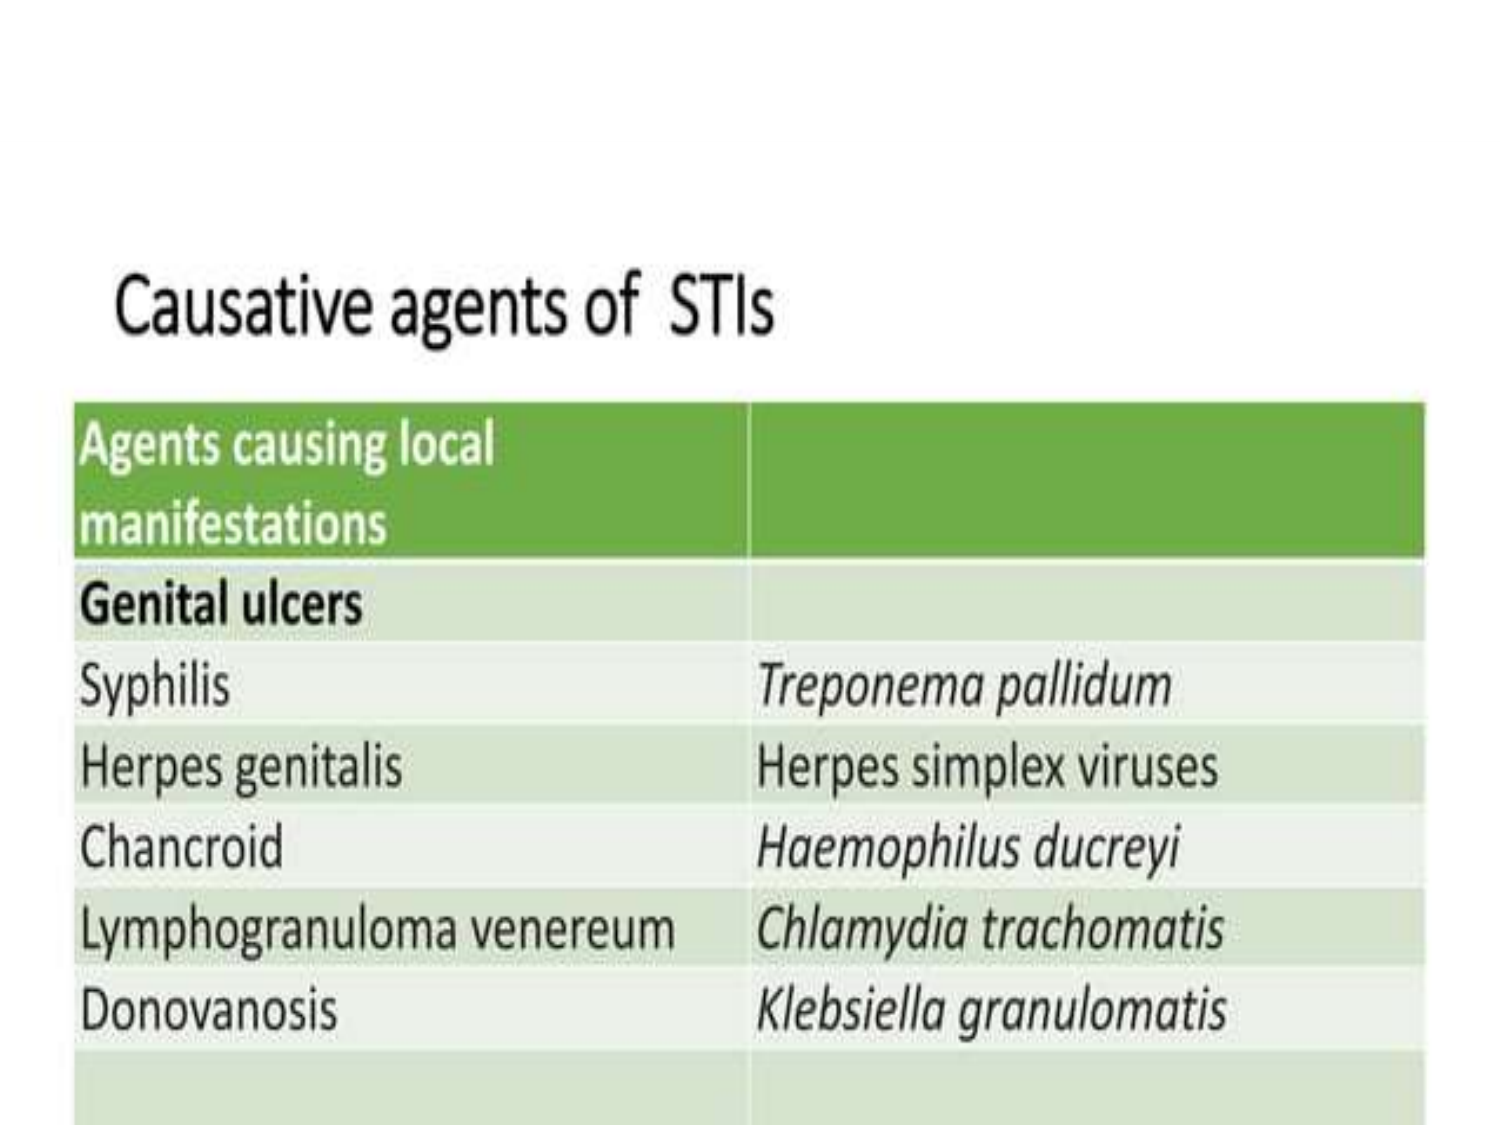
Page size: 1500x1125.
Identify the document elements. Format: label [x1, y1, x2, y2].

picture [0, 139, 1500, 1125]
